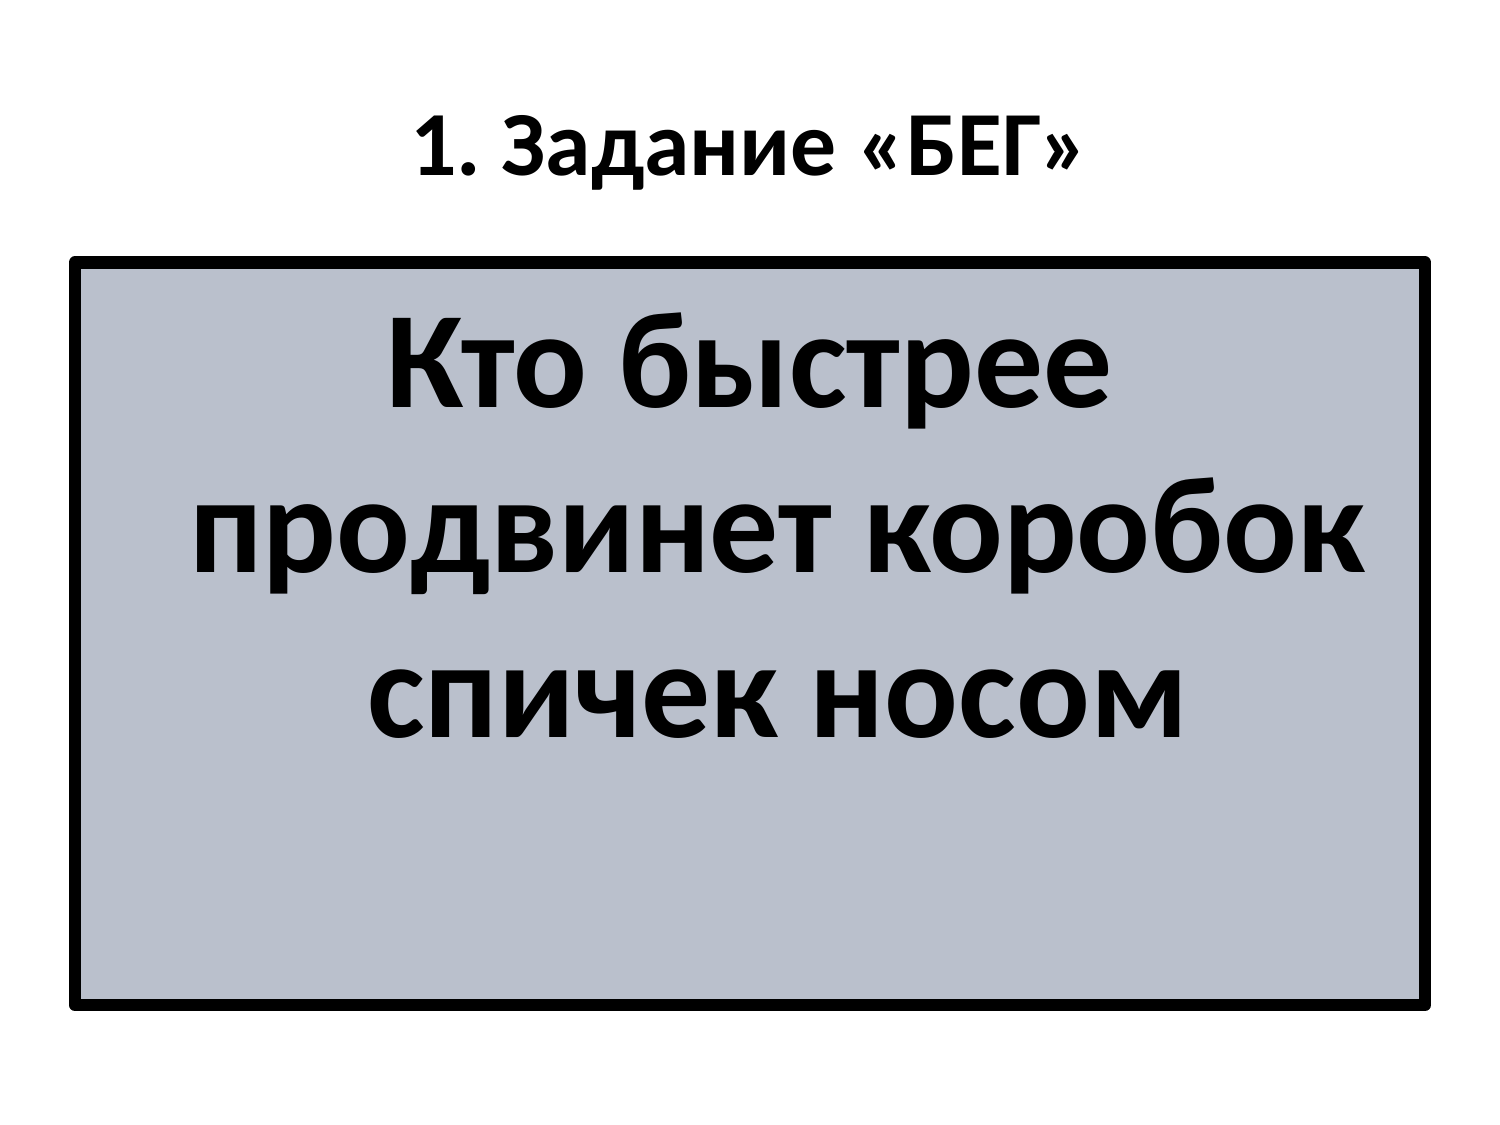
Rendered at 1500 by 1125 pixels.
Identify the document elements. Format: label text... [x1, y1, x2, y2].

title 1. Задание «БЕГ» [75, 45, 1425, 233]
list Кто быстрее продвинет коробок спичек носом [75, 262, 1425, 1005]
